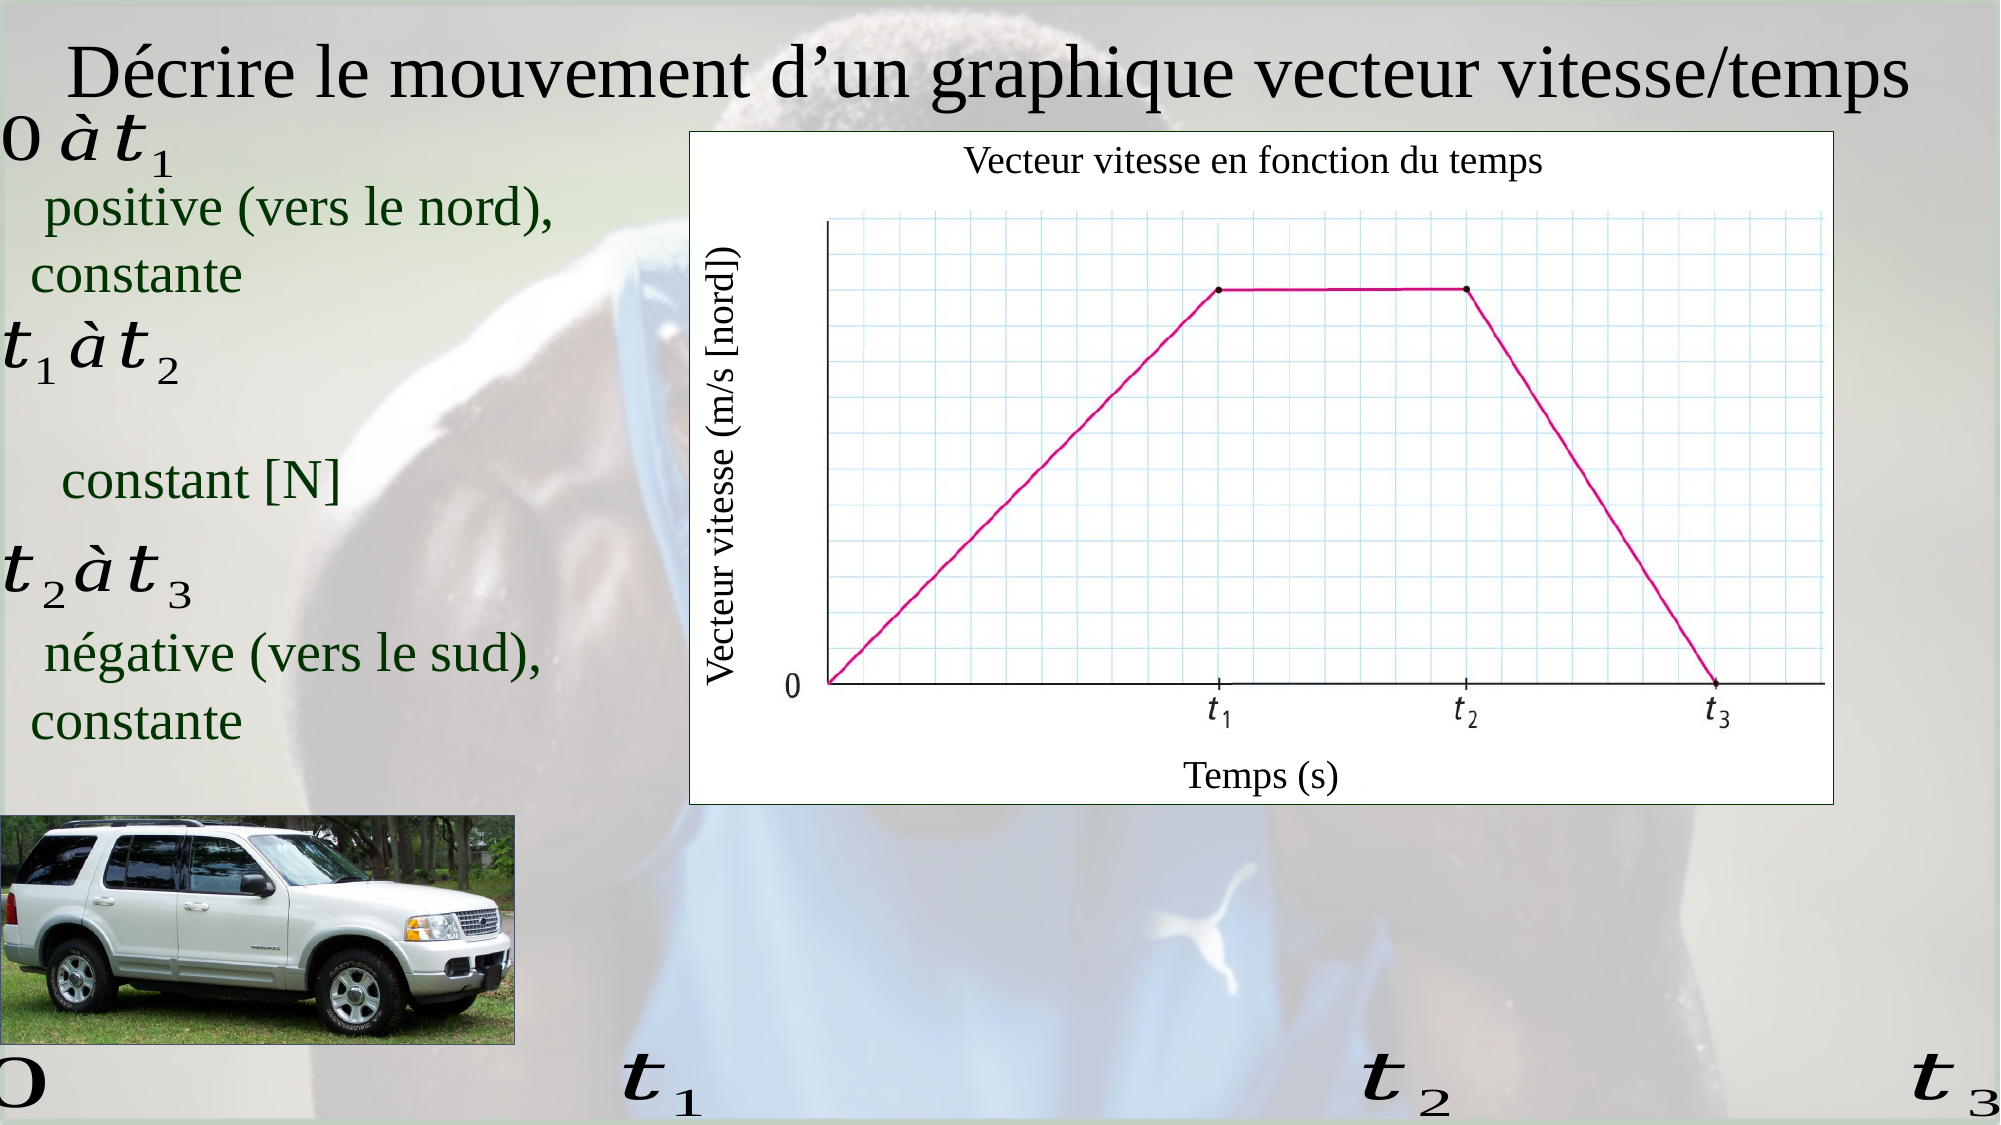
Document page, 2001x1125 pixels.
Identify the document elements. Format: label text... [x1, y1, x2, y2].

title Décrire le mouvement d’un graphique vecteur vitesse/temps [0, 14, 1979, 132]
text_box Vecteur vitesse (m/s [nord]) [685, 231, 689, 702]
picture [0, 815, 515, 1045]
text_box Vecteur vitesse en fonction du temps [948, 126, 1559, 131]
picture [689, 131, 1834, 805]
